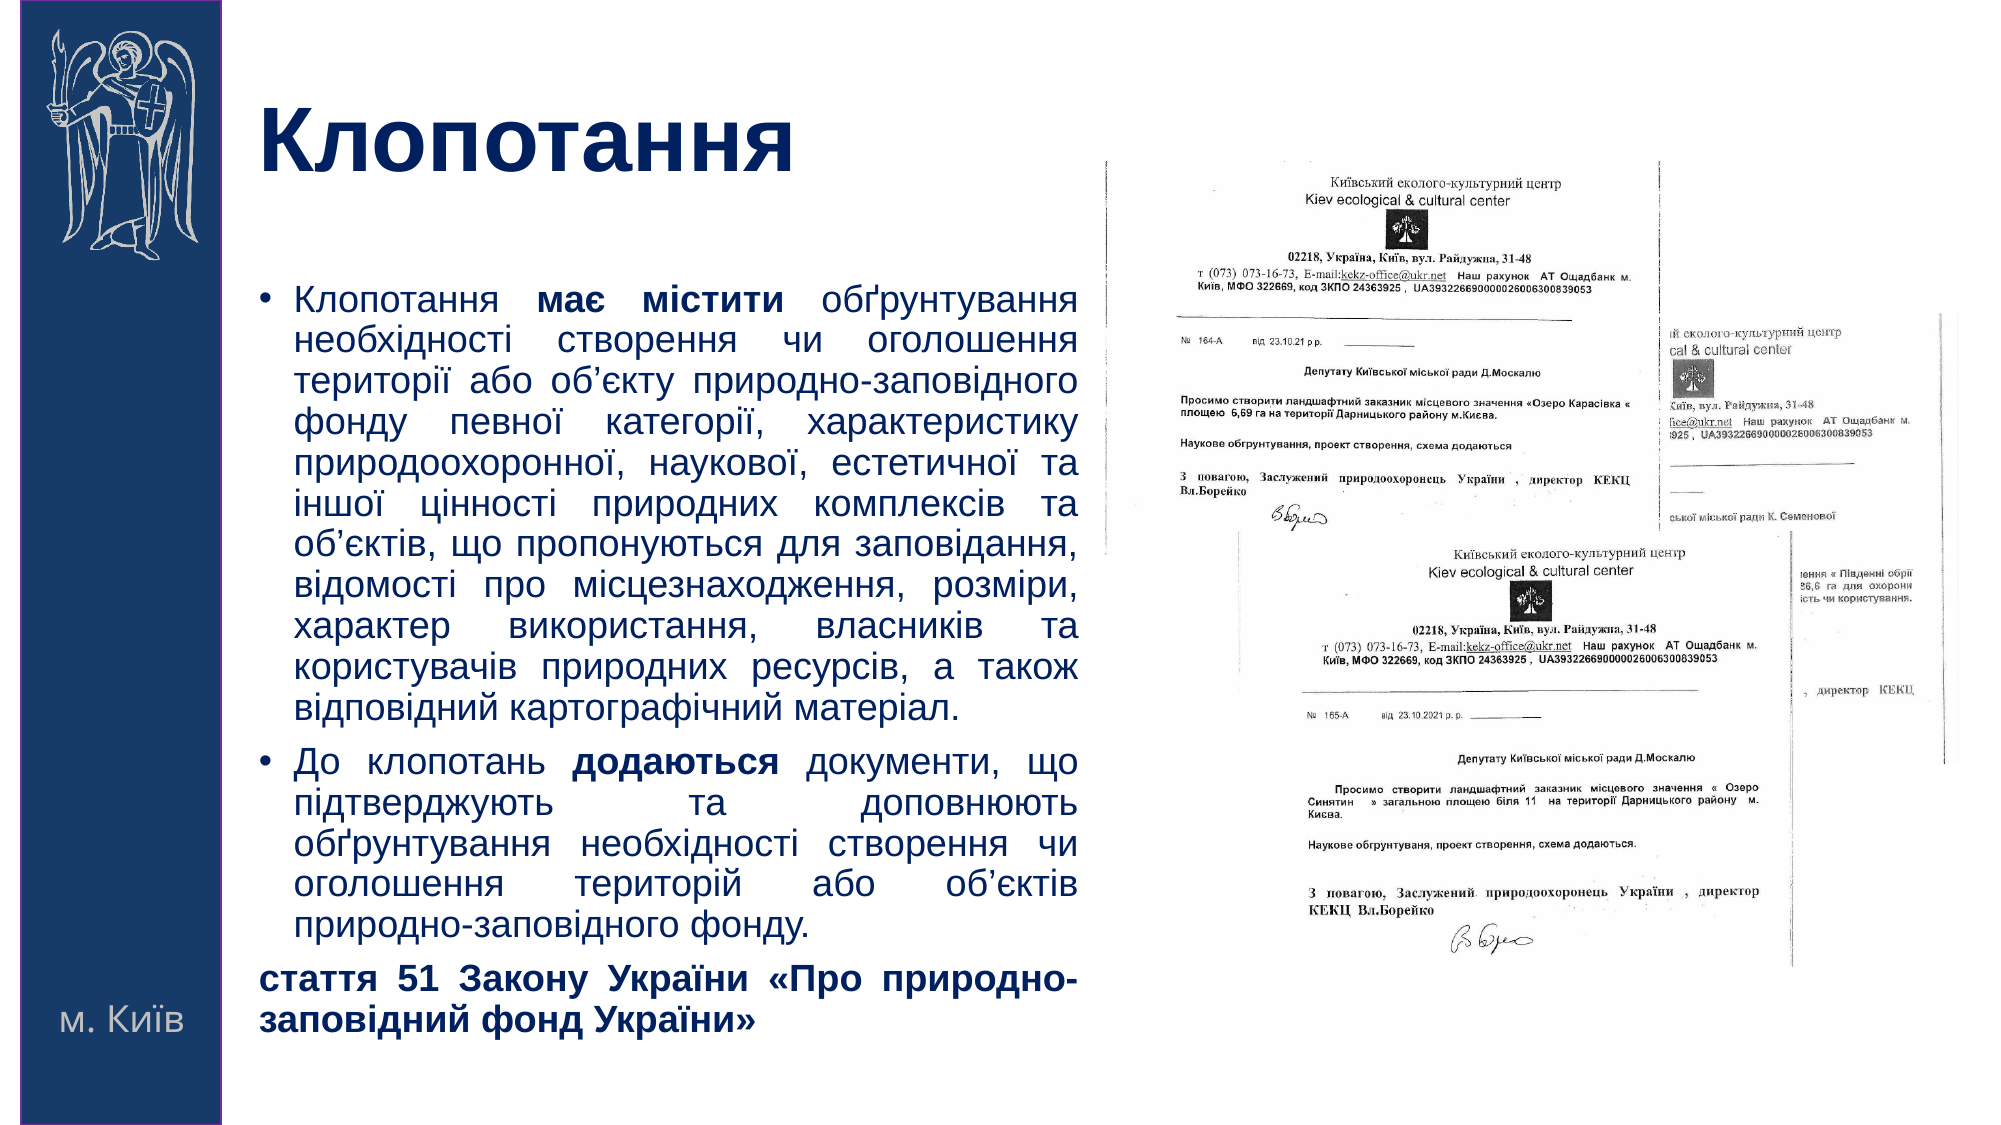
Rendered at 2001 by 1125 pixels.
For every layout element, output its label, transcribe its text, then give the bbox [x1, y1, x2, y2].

text_box м. Київ [21, 987, 222, 1048]
text_box [20, 0, 222, 1125]
picture [1230, 313, 1959, 967]
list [1099, 161, 1671, 555]
title Клопотання [244, 32, 1969, 251]
list Клопотання має містити обґрунтування необхідності створення чи оголошення території або об’єкту природно-заповідного фонду певної категорії, характеристику природоохоронної, наукової, естетичної та іншої цінності природних комплексів та об’єктів, що пропонуються для заповідання, відомості про місцезнаходження, розміри, характер використання, власників та користувачів природних ресурсів, а також відповідний картографічний матеріал. До клопотань додаються документи, що підтверджують та доповнюють обґрунтування необхідності створення чи оголошення територій або об’єктів природно-заповідного фонду. стаття 51 Закону України «Про природно-заповідний фонд України» [244, 271, 1094, 1099]
picture [35, 22, 208, 268]
